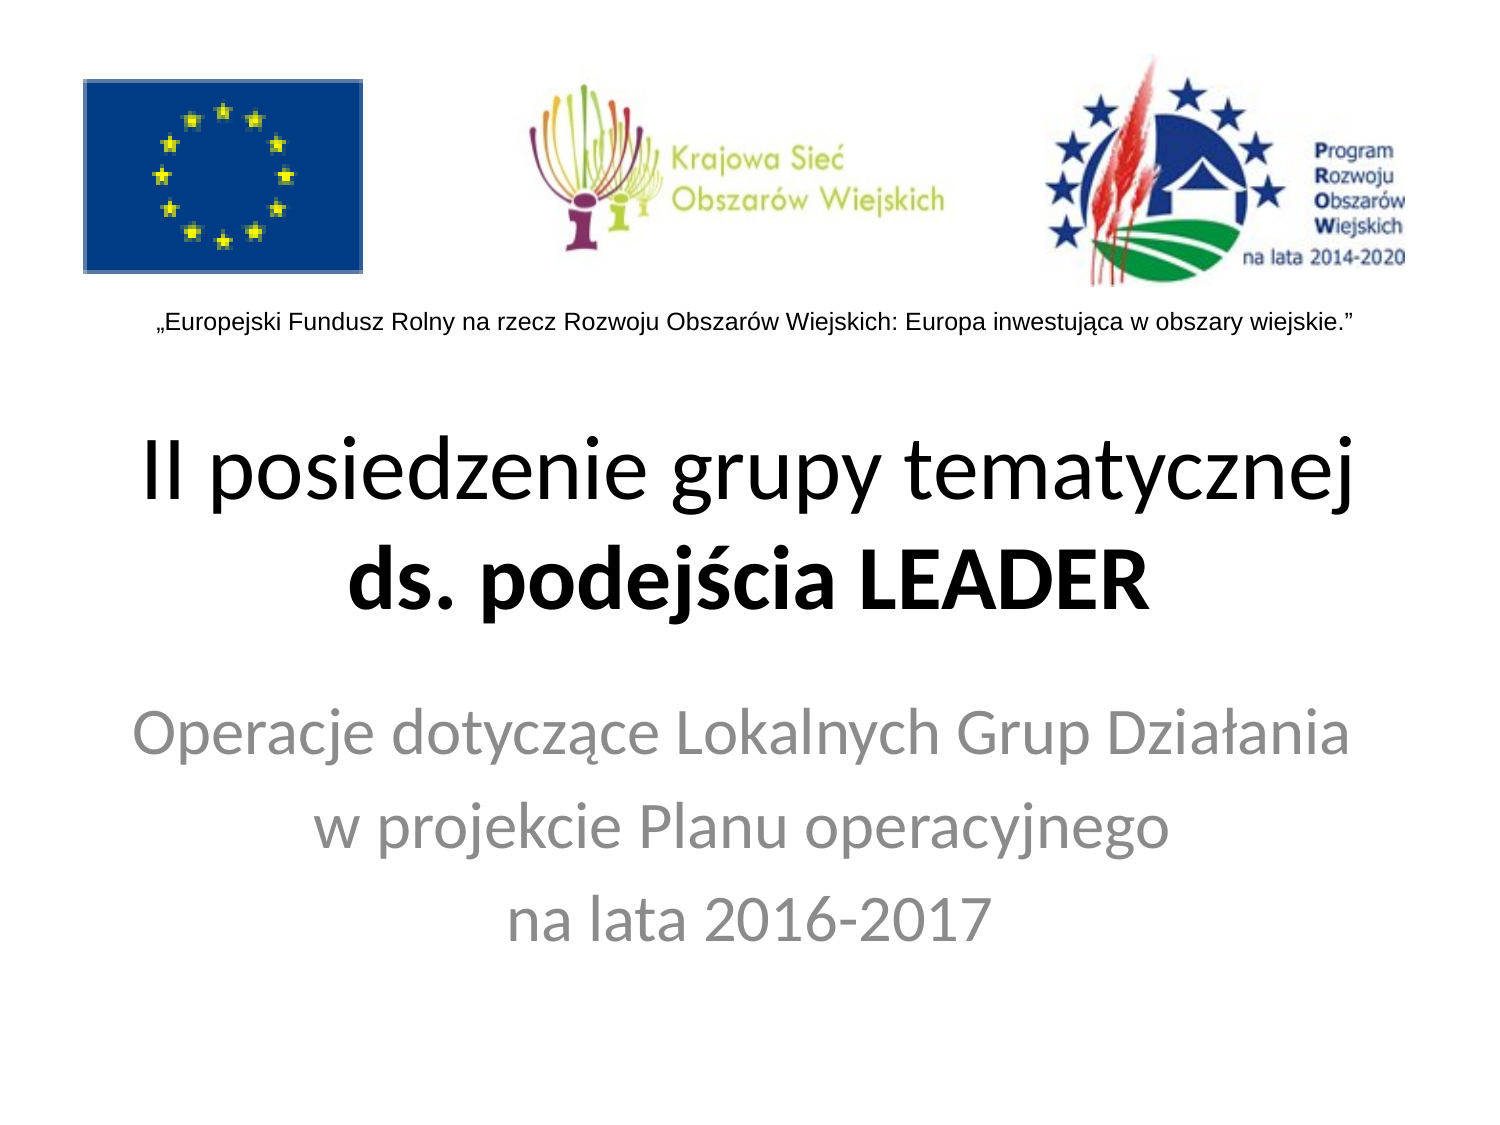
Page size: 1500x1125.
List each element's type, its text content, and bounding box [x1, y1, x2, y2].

picture [513, 66, 956, 271]
picture [1045, 54, 1405, 287]
picture [82, 78, 373, 283]
title II posiedzenie grupy tematycznej ds. podejścia LEADER [112, 397, 1388, 639]
subtitle Operacje dotyczące Lokalnych Grup Działania w projekcie Planu operacyjnego na lata 2016-2017 [76, 680, 1424, 1000]
slide_number „Europejski Fundusz Rolny na rzecz Rozwoju Obszarów Wiejskich: Europa inwestująca w obszary wiejskie.” [123, 290, 1388, 351]
